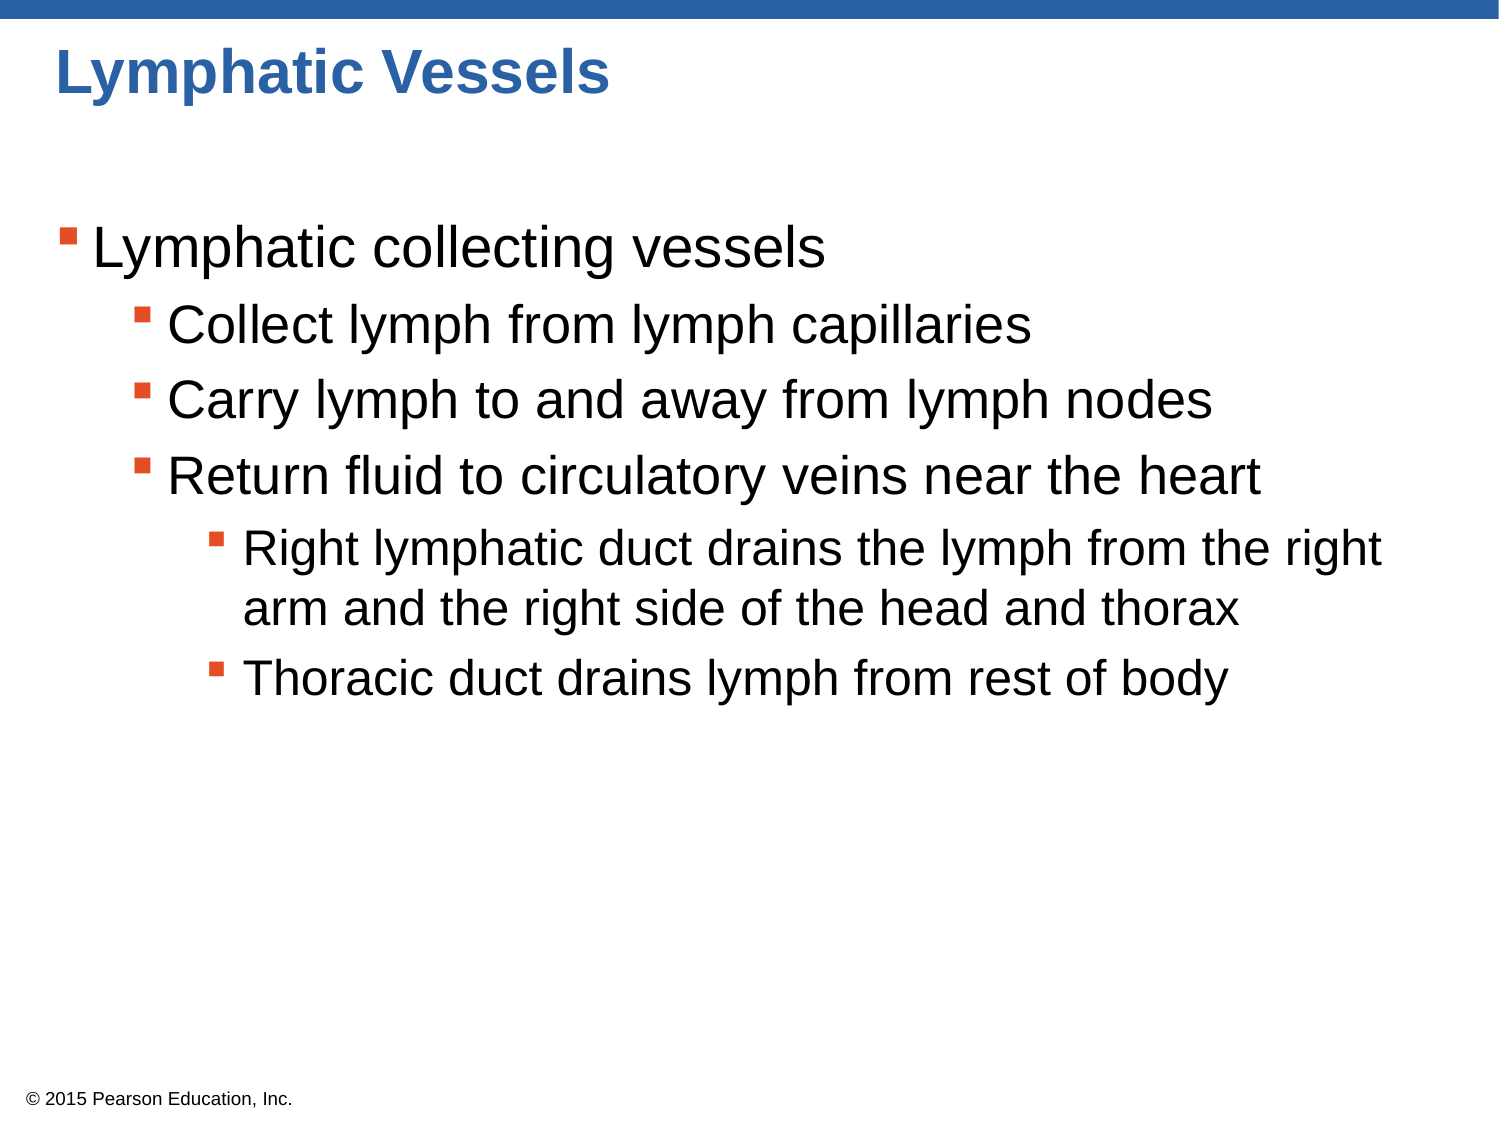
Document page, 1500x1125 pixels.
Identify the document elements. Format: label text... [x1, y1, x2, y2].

footer © 2015 Pearson Education, Inc. [11, 1077, 518, 1121]
list Lymphatic collecting vessels Collect lymph from lymph capillaries Carry lymph to and away from lymph nodes Return fluid to circulatory veins near the heart Right lymphatic duct drains the lymph from the right arm and the right side of the head and thorax Thoracic duct drains lymph from rest of body [40, 201, 1460, 1060]
title Lymphatic Vessels [40, 31, 1460, 189]
